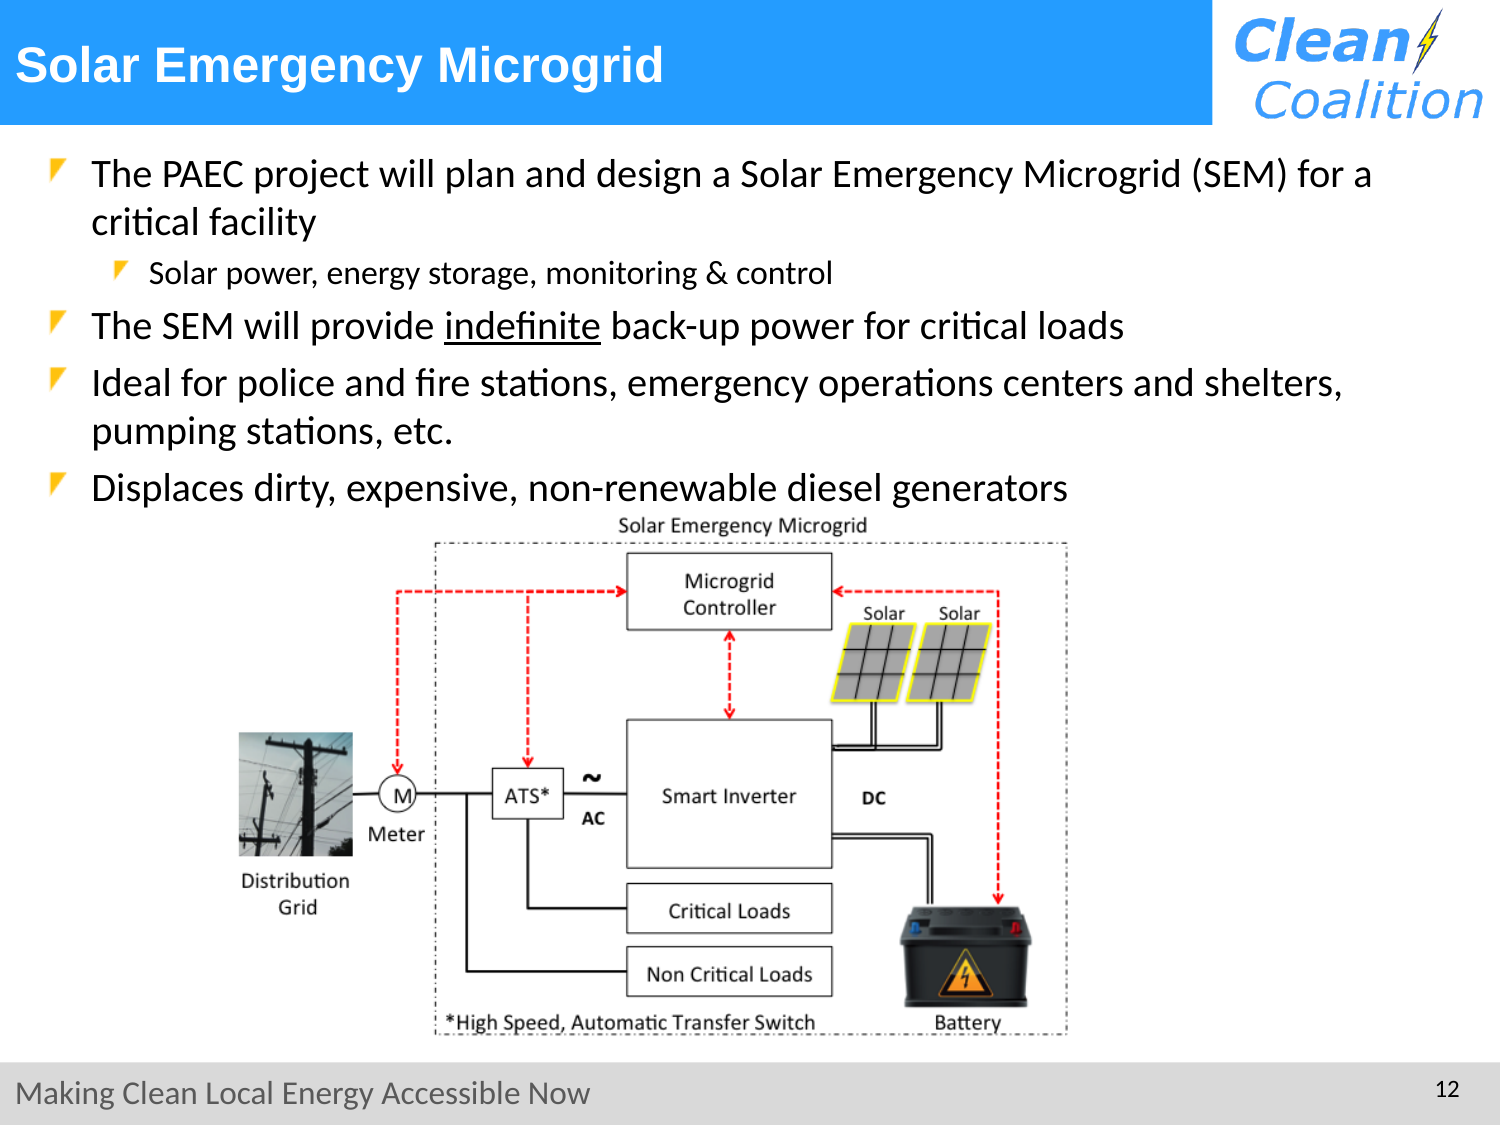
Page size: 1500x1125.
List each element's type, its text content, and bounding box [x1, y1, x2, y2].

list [223, 505, 1089, 1054]
picture [107, 256, 135, 286]
picture [42, 153, 74, 189]
title Solar Emergency Microgrid [0, 0, 1200, 125]
picture [42, 305, 74, 341]
text_box The PAEC project will plan and design a Solar Emergency Microgrid (SEM) for a critical facility Solar power, energy storage, monitoring & control The SEM will provide indefinite back-up power for critical loads Ideal for police and fire stations, emergency operations centers and shelters, pumping stations, etc. Displaces dirty, expensive, non-renewable diesel generators [27, 139, 1479, 517]
picture [42, 467, 74, 503]
picture [42, 362, 74, 398]
